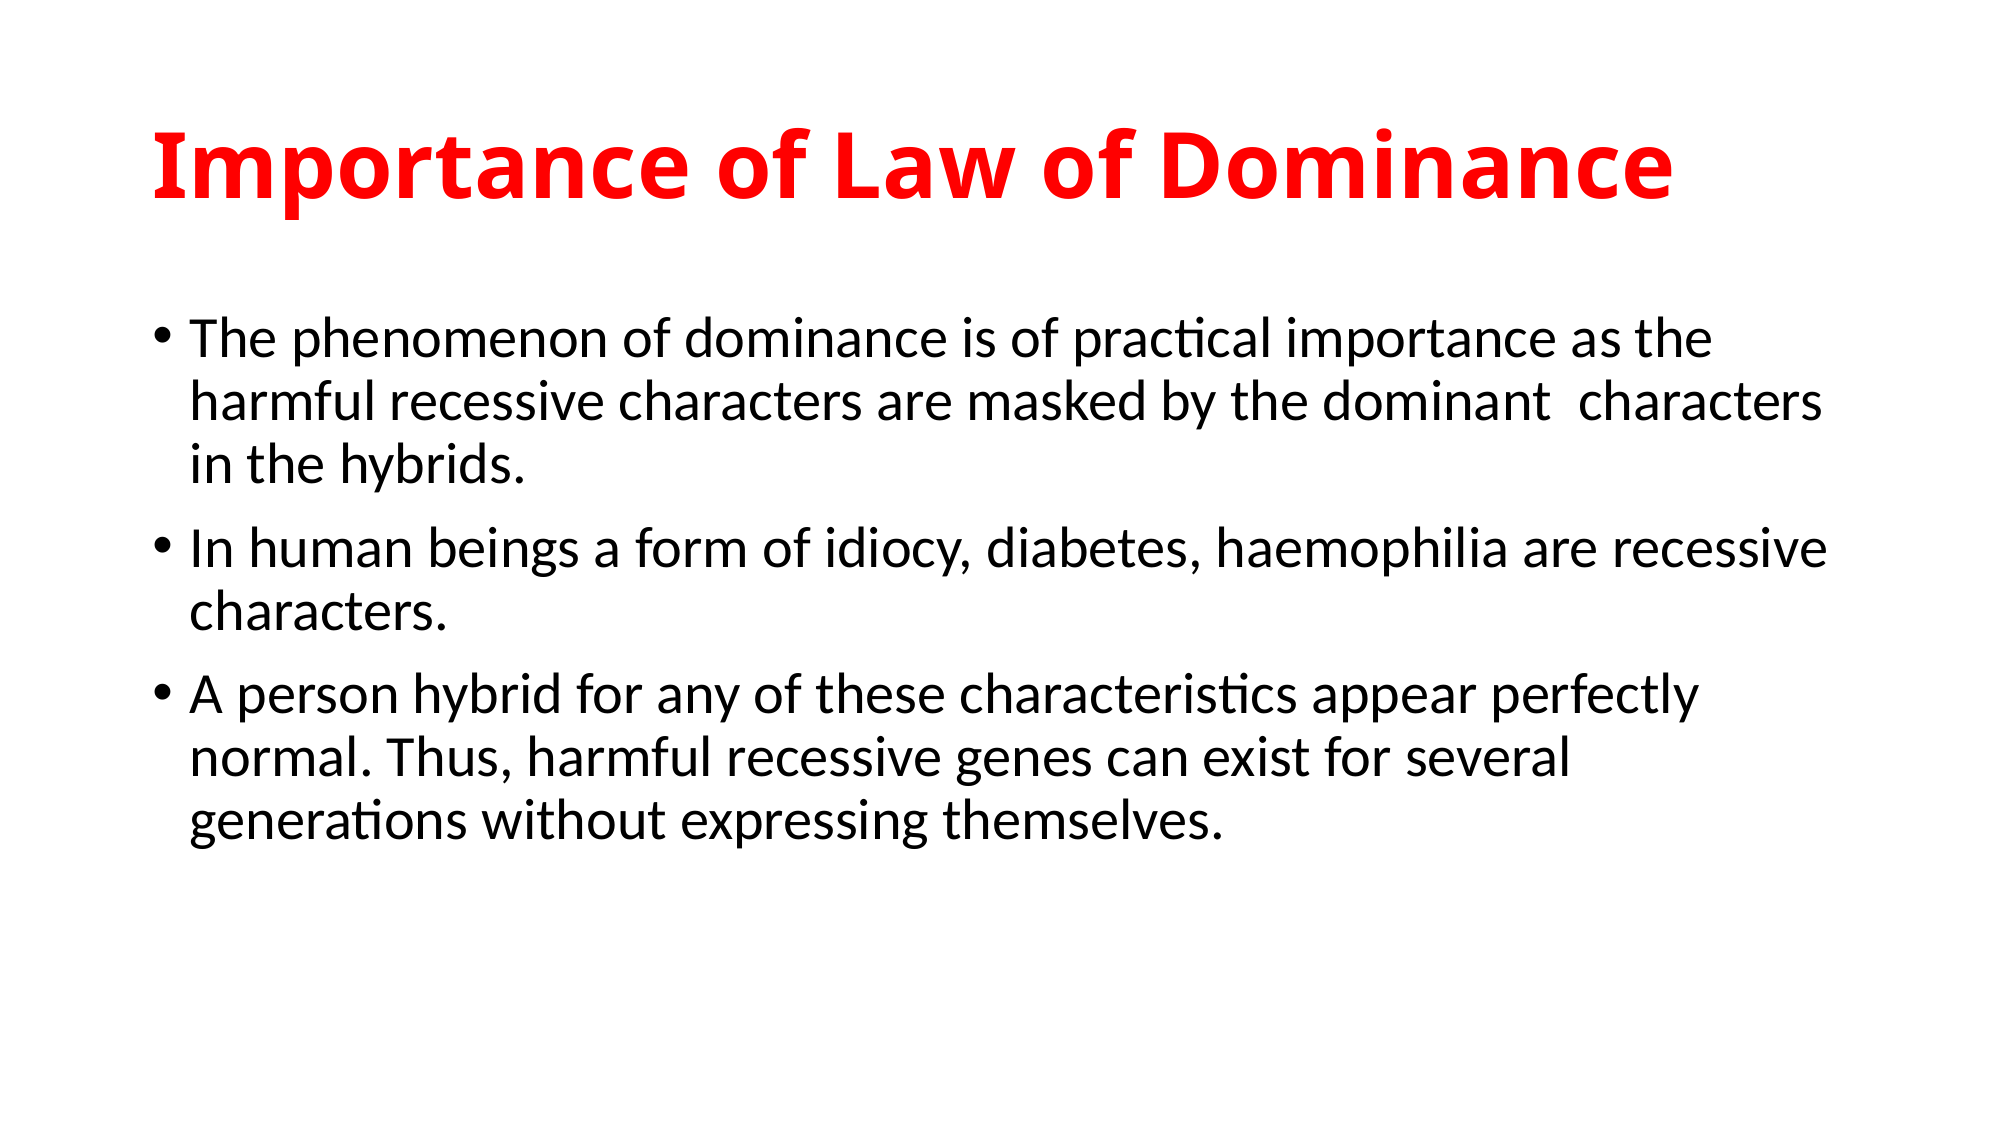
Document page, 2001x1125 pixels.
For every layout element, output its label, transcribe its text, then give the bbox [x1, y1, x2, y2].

title Importance of Law of Dominance [137, 59, 1863, 278]
list The phenomenon of dominance is of practical importance as the harmful recessive characters are masked by the dominant characters in the hybrids. In human beings a form of idiocy, diabetes, haemophilia are recessive characters. A person hybrid for any of these characteristics appear perfectly normal. Thus, harmful recessive genes can exist for several generations without expressing themselves. [137, 299, 1863, 1014]
